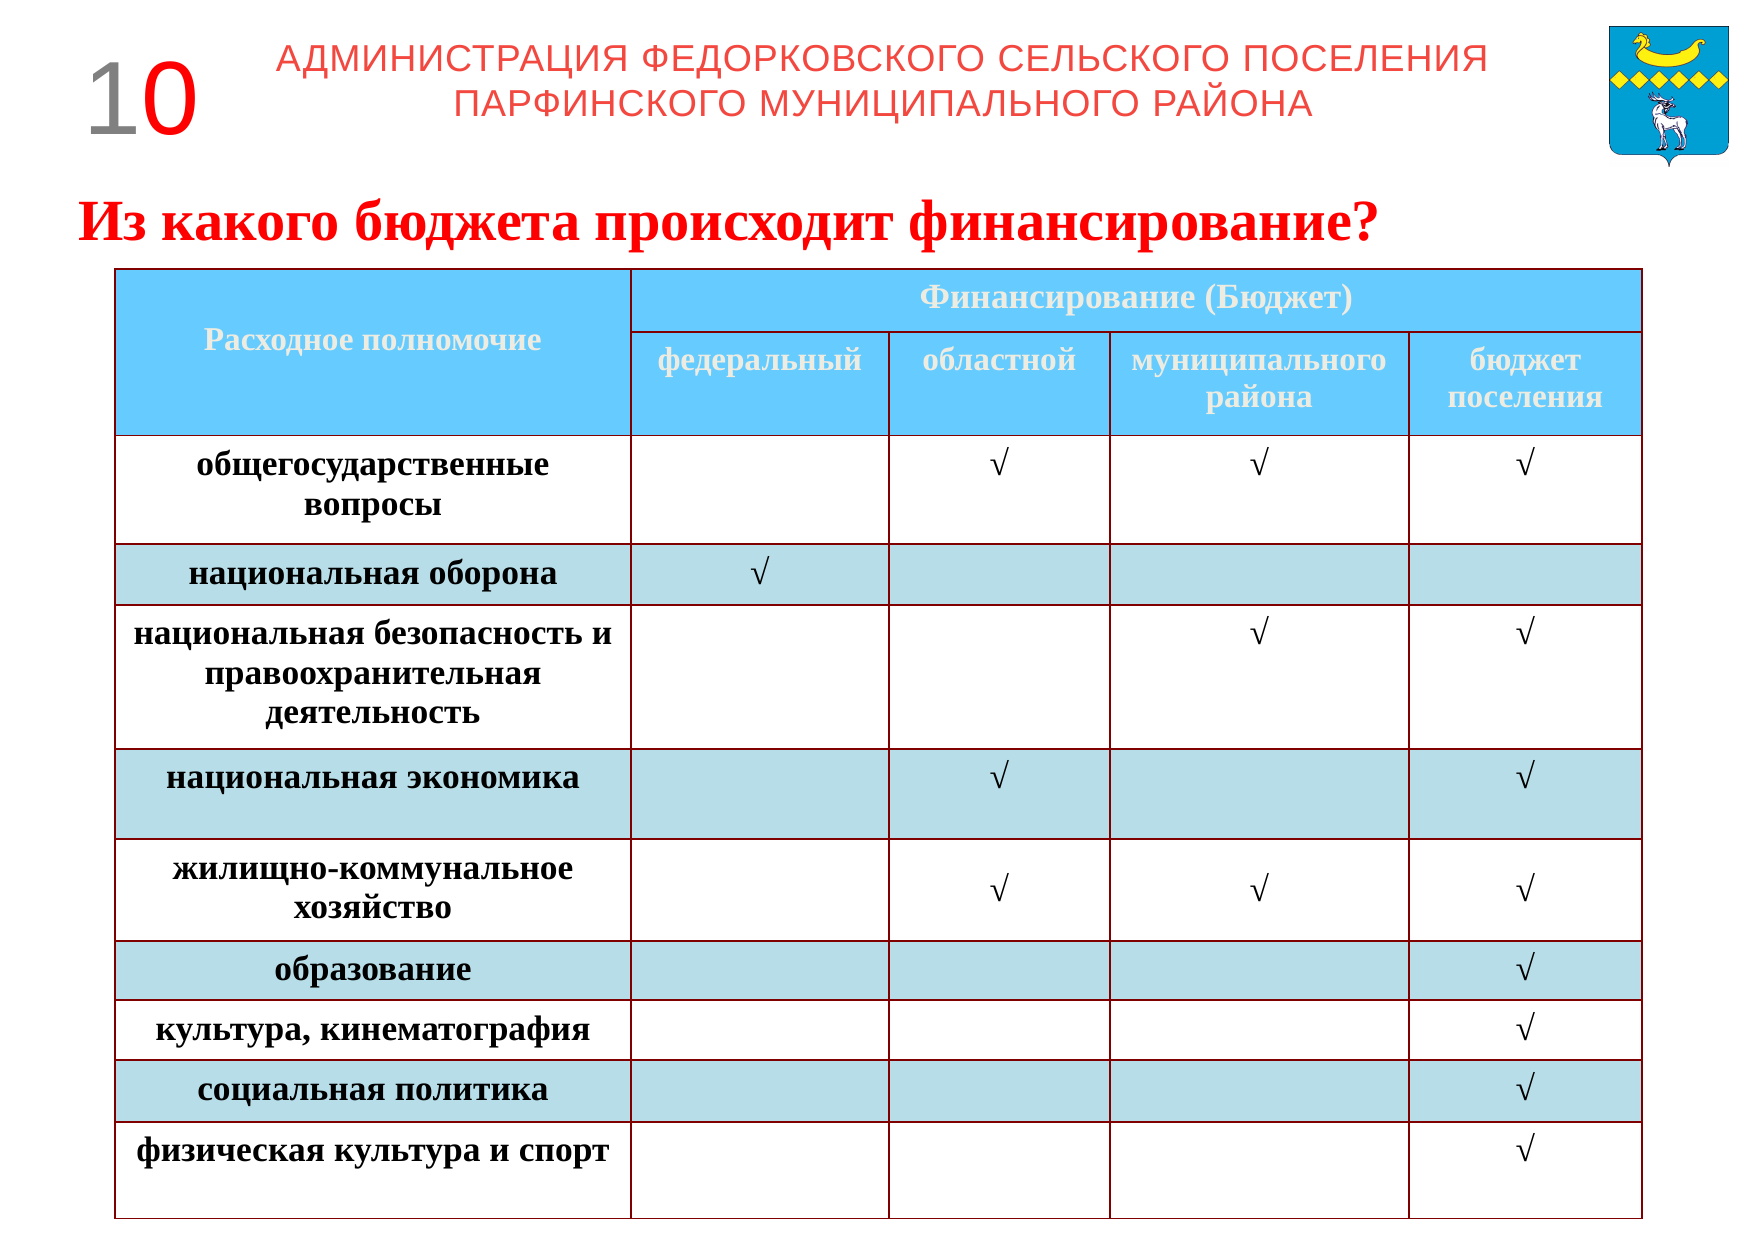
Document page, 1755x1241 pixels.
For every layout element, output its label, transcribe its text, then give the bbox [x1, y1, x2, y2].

table_cell национальная безопасность и правоохранительная деятельность [116, 606, 630, 748]
table_cell [632, 840, 888, 940]
table_cell [1111, 545, 1408, 604]
table_cell национальная экономика [116, 750, 630, 838]
table_cell √ [1410, 942, 1641, 999]
text_box Из какого бюджета происходит финансирование? [63, 174, 1397, 260]
table_cell [890, 545, 1109, 604]
table_cell [1111, 1123, 1408, 1218]
table_cell [890, 942, 1109, 999]
table_cell [632, 942, 888, 999]
table_cell [632, 436, 888, 543]
table_cell [632, 1001, 888, 1059]
picture [1671, 72, 1687, 88]
table_cell √ [1410, 606, 1641, 748]
table_cell [890, 1123, 1109, 1218]
text_box АДМИНИСТРАЦИЯ ФЕДОРКОВСКОГО СЕЛЬСКОГО ПОСЕЛЕНИЯ ПАРФИНСКОГО МУНИЦИПАЛЬНОГО РАЙОНА [228, 26, 1539, 132]
table_cell √ [1410, 436, 1641, 543]
table_cell √ [1410, 1001, 1641, 1059]
table_cell культура, кинематография [116, 1001, 630, 1059]
picture [1651, 96, 1687, 150]
table_cell √ [890, 840, 1109, 940]
table_cell образование [116, 942, 630, 999]
table_cell [1111, 750, 1408, 838]
table_cell √ [890, 750, 1109, 838]
table_cell областной [890, 333, 1109, 435]
table_cell [1111, 1061, 1408, 1121]
table_cell [890, 1061, 1109, 1121]
table_cell √ [890, 436, 1109, 543]
table_header Расходное полномочие [116, 270, 630, 435]
table_cell [890, 606, 1109, 748]
picture [1711, 72, 1729, 88]
table_cell муниципального района [1111, 333, 1408, 435]
table_cell [632, 606, 888, 748]
picture [1631, 72, 1647, 88]
table_cell жилищно-коммунальное хозяйство [116, 840, 630, 940]
picture [1651, 72, 1667, 88]
table_cell [1410, 545, 1641, 604]
table_cell √ [632, 545, 888, 604]
table_cell общегосударственные вопросы [116, 436, 630, 543]
table_cell [890, 1001, 1109, 1059]
picture [1691, 72, 1707, 88]
table_cell [632, 1061, 888, 1121]
table_cell социальная политика [116, 1061, 630, 1121]
table_cell √ [1410, 1123, 1641, 1218]
table_cell √ [1111, 606, 1408, 748]
table_cell √ [1111, 436, 1408, 543]
table_cell √ [1410, 840, 1641, 940]
table_cell √ [1111, 840, 1408, 940]
picture [1609, 72, 1628, 88]
table_cell физическая культура и спорт [116, 1123, 630, 1218]
table_cell бюджет поселения [1410, 333, 1641, 435]
table_cell [1111, 1001, 1408, 1059]
table_cell √ [1410, 1061, 1641, 1121]
table_header Финансирование (Бюджет) [632, 270, 1641, 331]
table_cell [1111, 942, 1408, 999]
table_cell [632, 750, 888, 838]
picture [1609, 146, 1729, 168]
text_box 10 [69, 22, 215, 163]
table_cell [632, 1123, 888, 1218]
table_cell федеральный [632, 333, 888, 435]
picture [1634, 34, 1704, 67]
table_cell национальная оборона [116, 545, 630, 604]
table_cell √ [1410, 750, 1641, 838]
